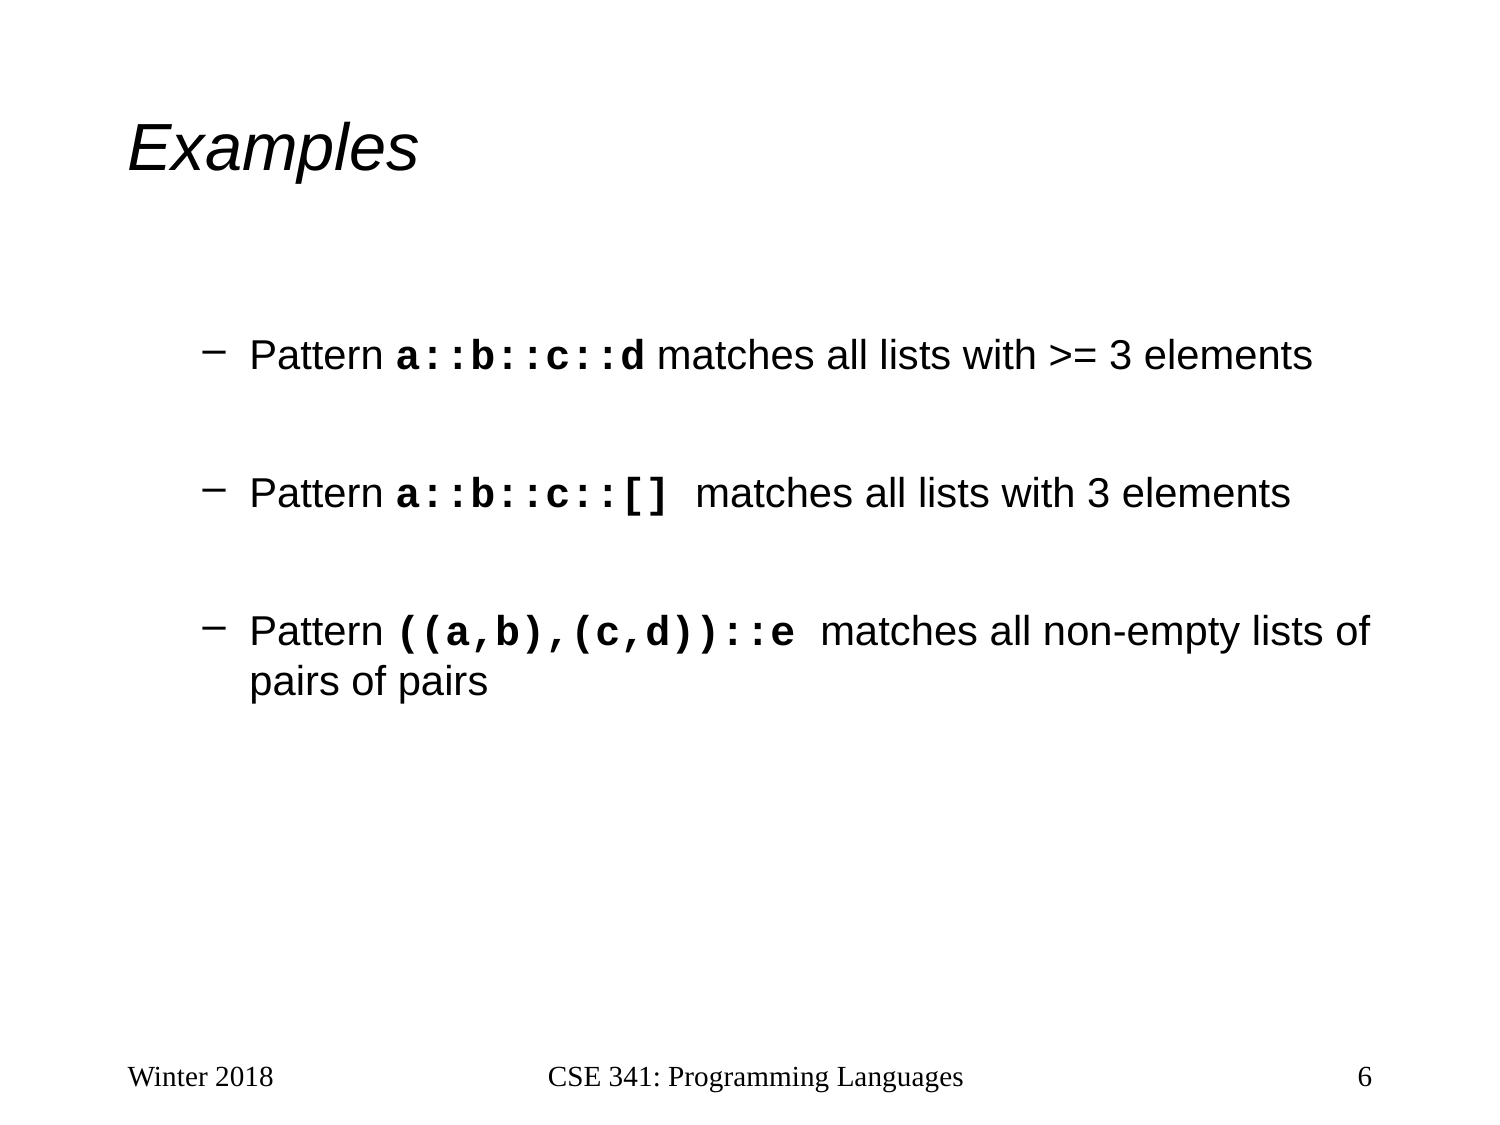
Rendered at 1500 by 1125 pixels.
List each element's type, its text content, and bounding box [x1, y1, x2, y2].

list Pattern a::b::c::d matches all lists with >= 3 elements Pattern a::b::c::[] matches all lists with 3 elements Pattern ((a,b),(c,d))::e matches all non-empty lists of pairs of pairs [112, 262, 1388, 1001]
slide_number Winter 2018 [112, 1049, 426, 1125]
footer CSE 341: Programming Languages [474, 1049, 1038, 1125]
title Examples [112, 49, 1388, 238]
slide_number 6 [1074, 1049, 1388, 1125]
